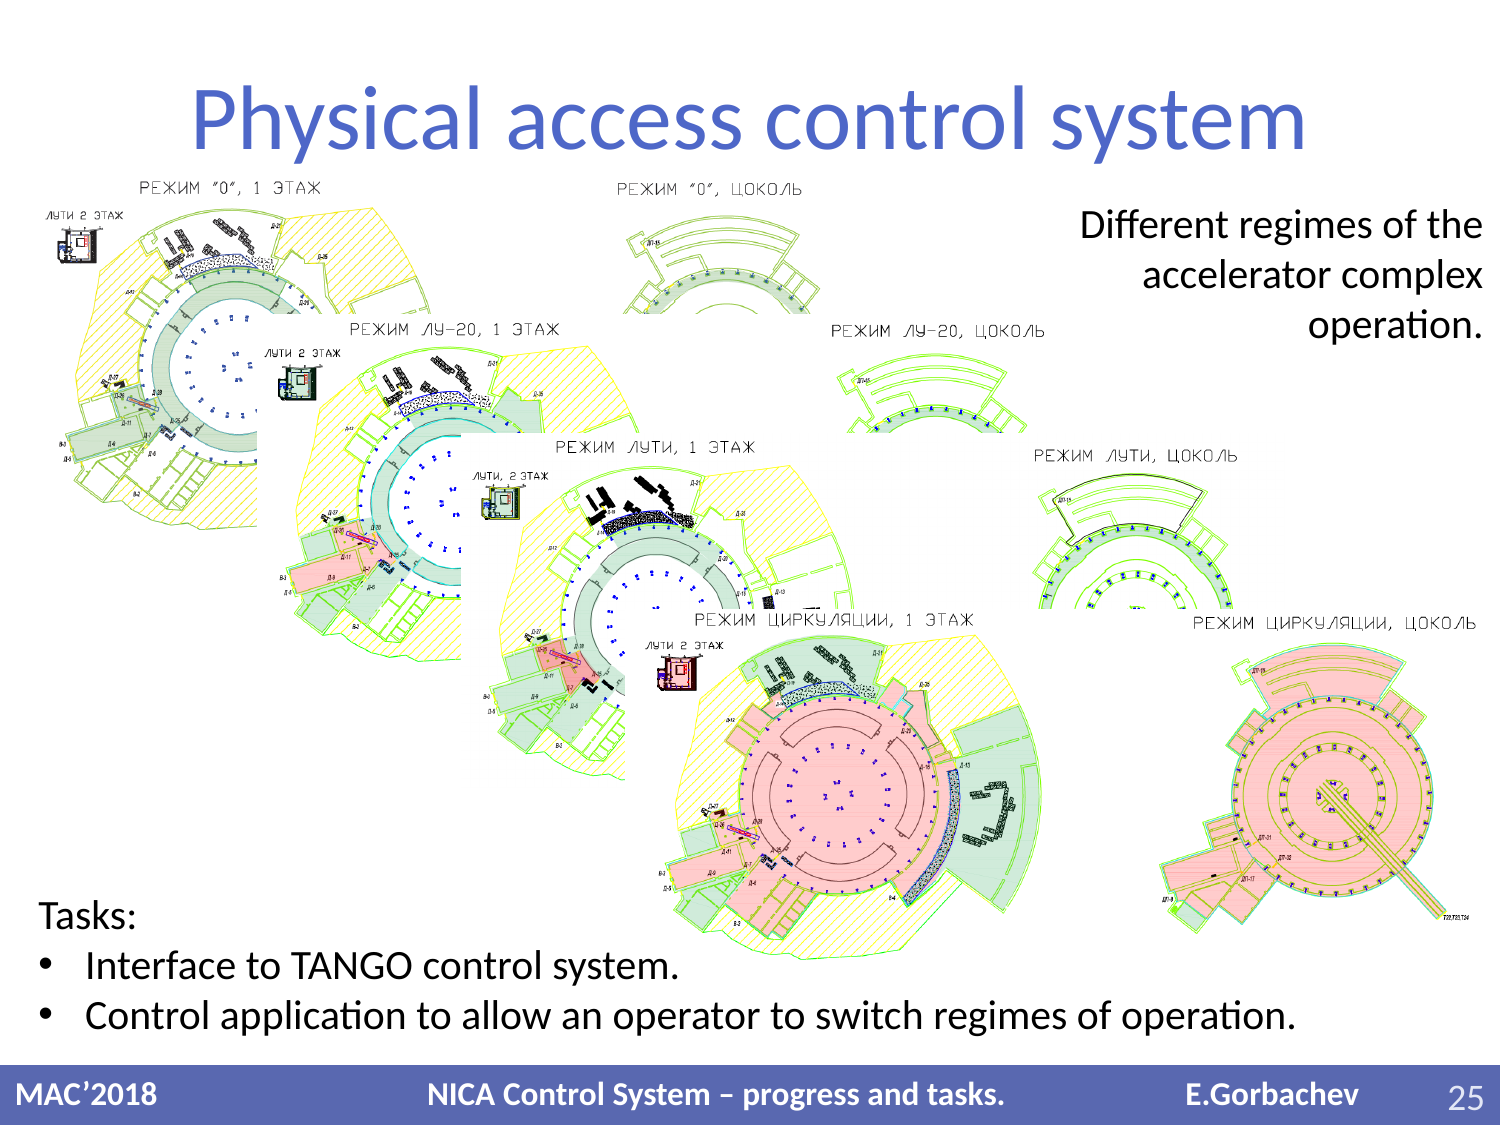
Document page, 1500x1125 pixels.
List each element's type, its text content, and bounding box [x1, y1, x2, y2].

title Physical access control system [75, 19, 1425, 207]
text_box Tasks: Interface to TANGO control system. Control application to allow an operator to switch regimes of operation. [23, 880, 1322, 1046]
picture [40, 178, 1479, 965]
slide_number 25 [1149, 1065, 1500, 1125]
text_box Different regimes of the accelerator complex operation. [1050, 189, 1499, 355]
footer MAC’2018 NICA Control System – progress and tasks. E.Gorbachev [0, 1065, 1149, 1125]
